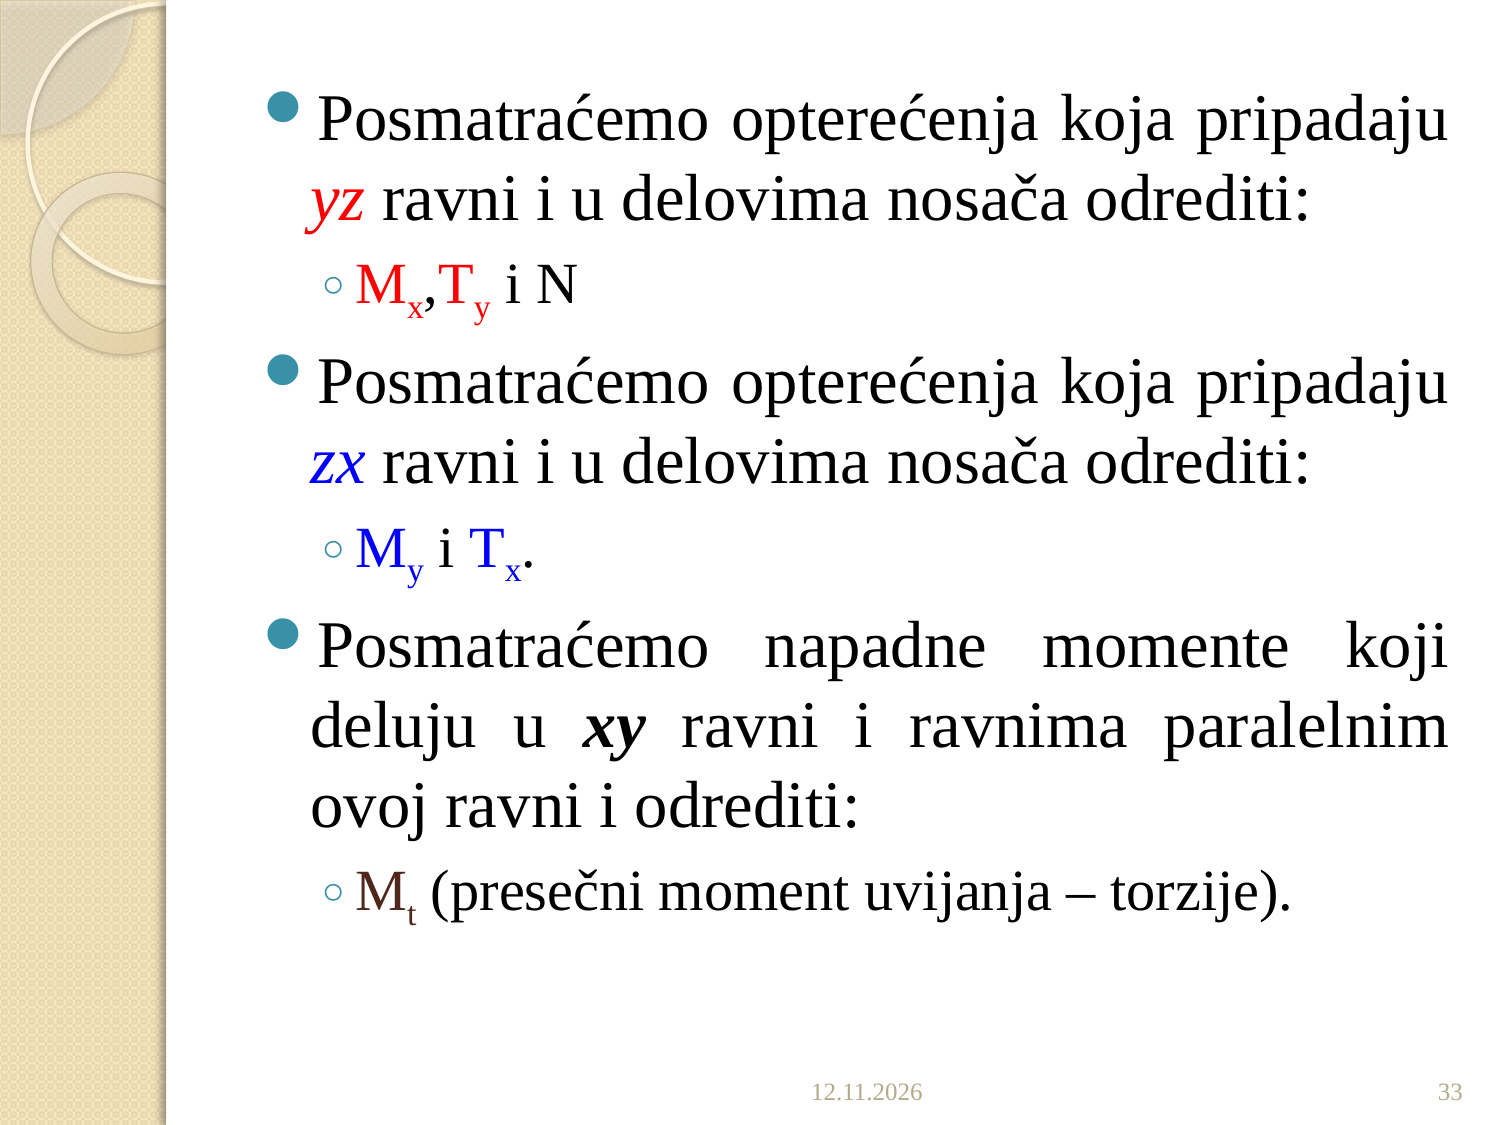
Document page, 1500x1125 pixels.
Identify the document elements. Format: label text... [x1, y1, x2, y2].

list Posmatraćemo opterećenja koja pripadaju yz ravni i u delovima nosača odrediti: Mx,Ty i N Posmatraćemo opterećenja koja pripadaju zx ravni i u delovima nosača odrediti: My i Tx. Posmatraćemo napadne momente koji deluju u xy ravni i ravnima paralelnim ovoj ravni i odrediti: Mt (presečni moment uvijanja – torzije). [235, 66, 1466, 1025]
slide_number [587, 1034, 938, 1113]
slide_number 33 [1413, 1034, 1488, 1113]
